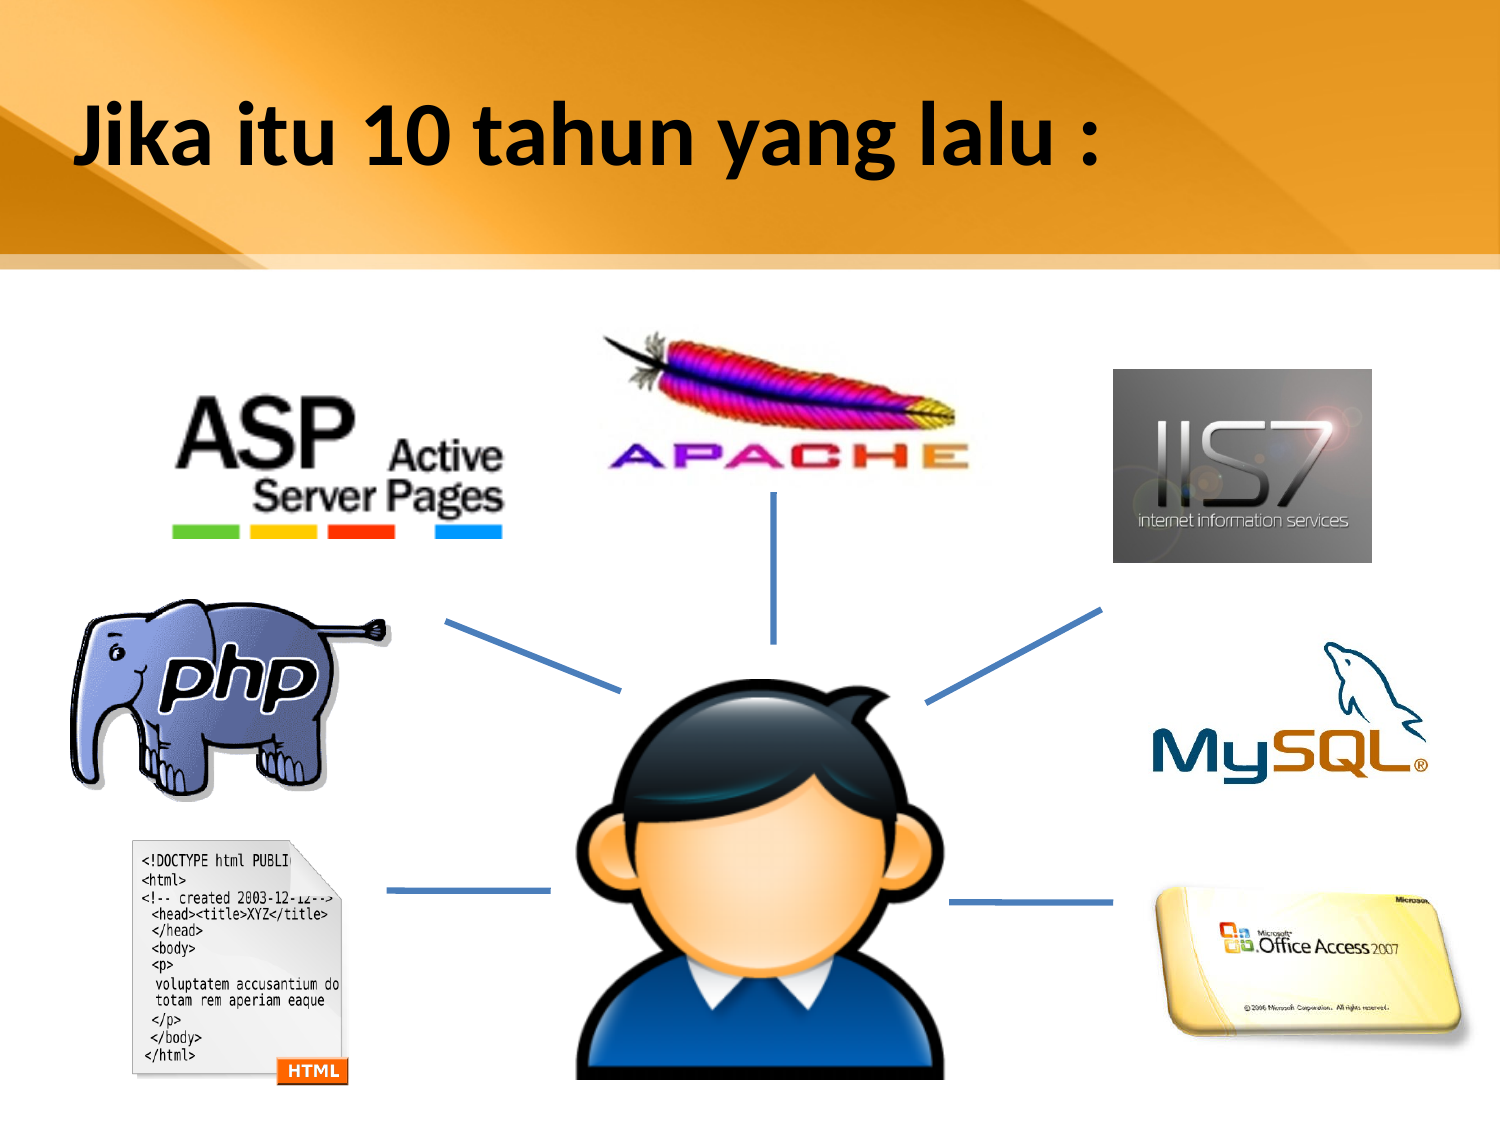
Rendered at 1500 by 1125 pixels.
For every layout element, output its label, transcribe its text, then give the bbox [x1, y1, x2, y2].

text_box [925, 609, 1102, 704]
picture [0, 0, 1500, 1125]
title Jika itu 10 tahun yang lalu : [58, 34, 1168, 223]
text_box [445, 620, 621, 692]
